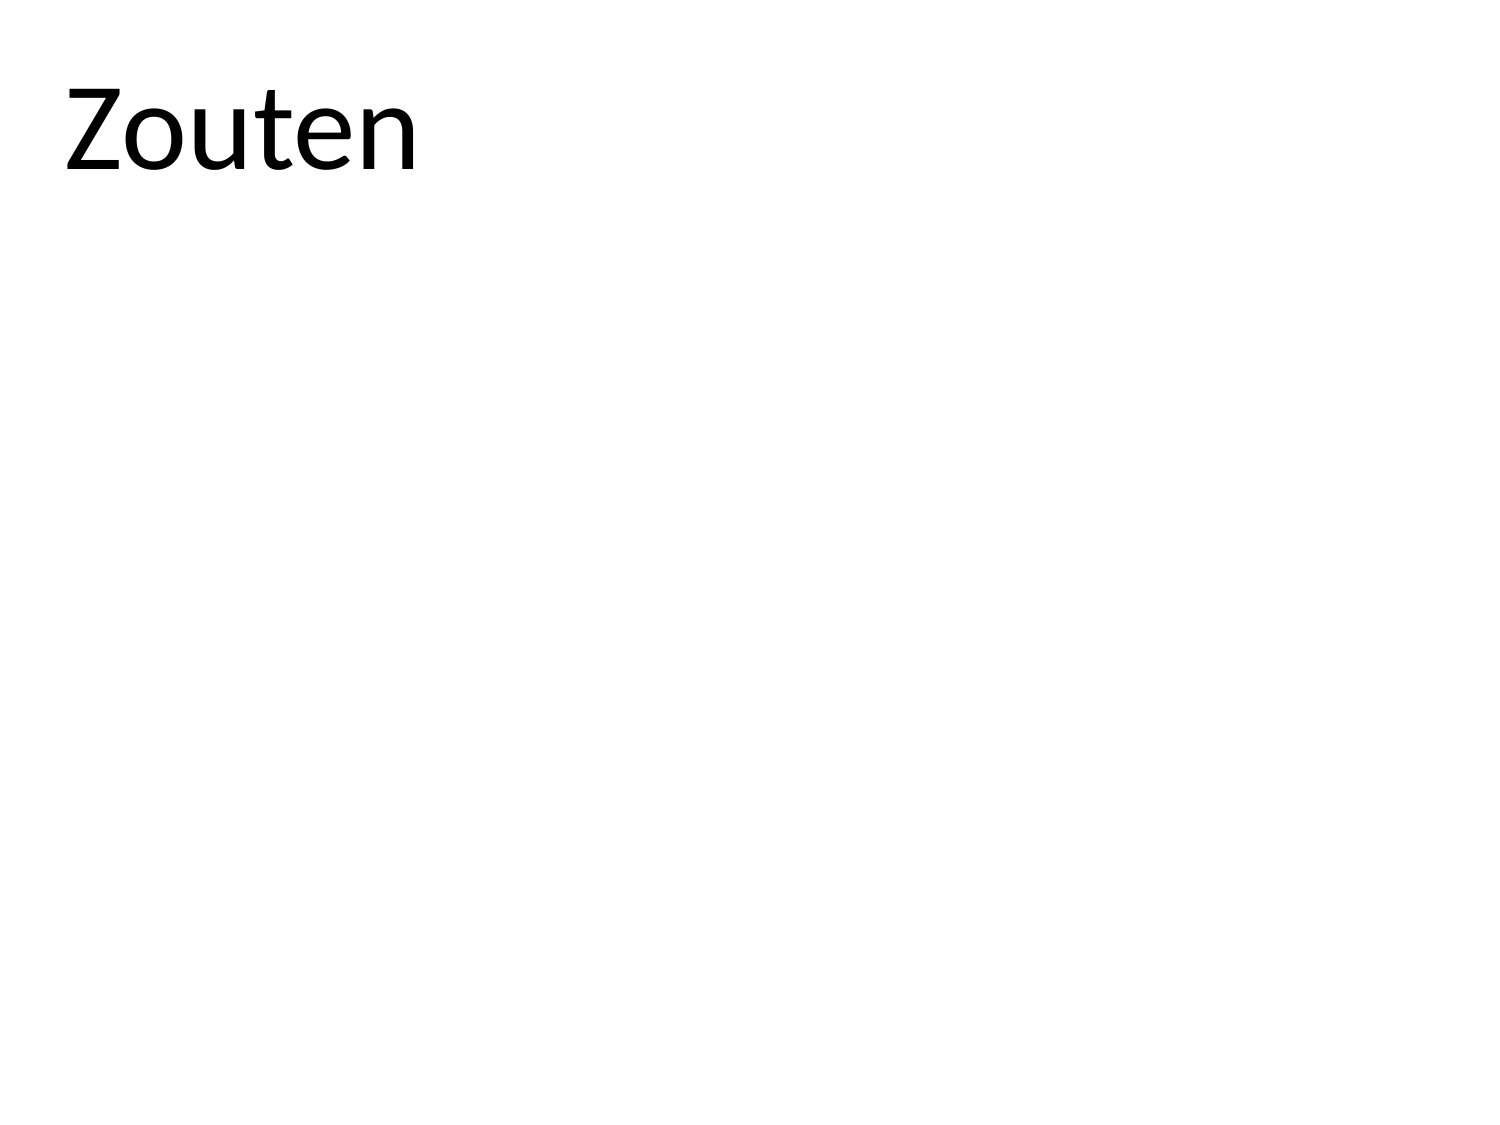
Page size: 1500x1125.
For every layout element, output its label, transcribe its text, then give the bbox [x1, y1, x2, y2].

text_box Zouten [50, 37, 1363, 303]
